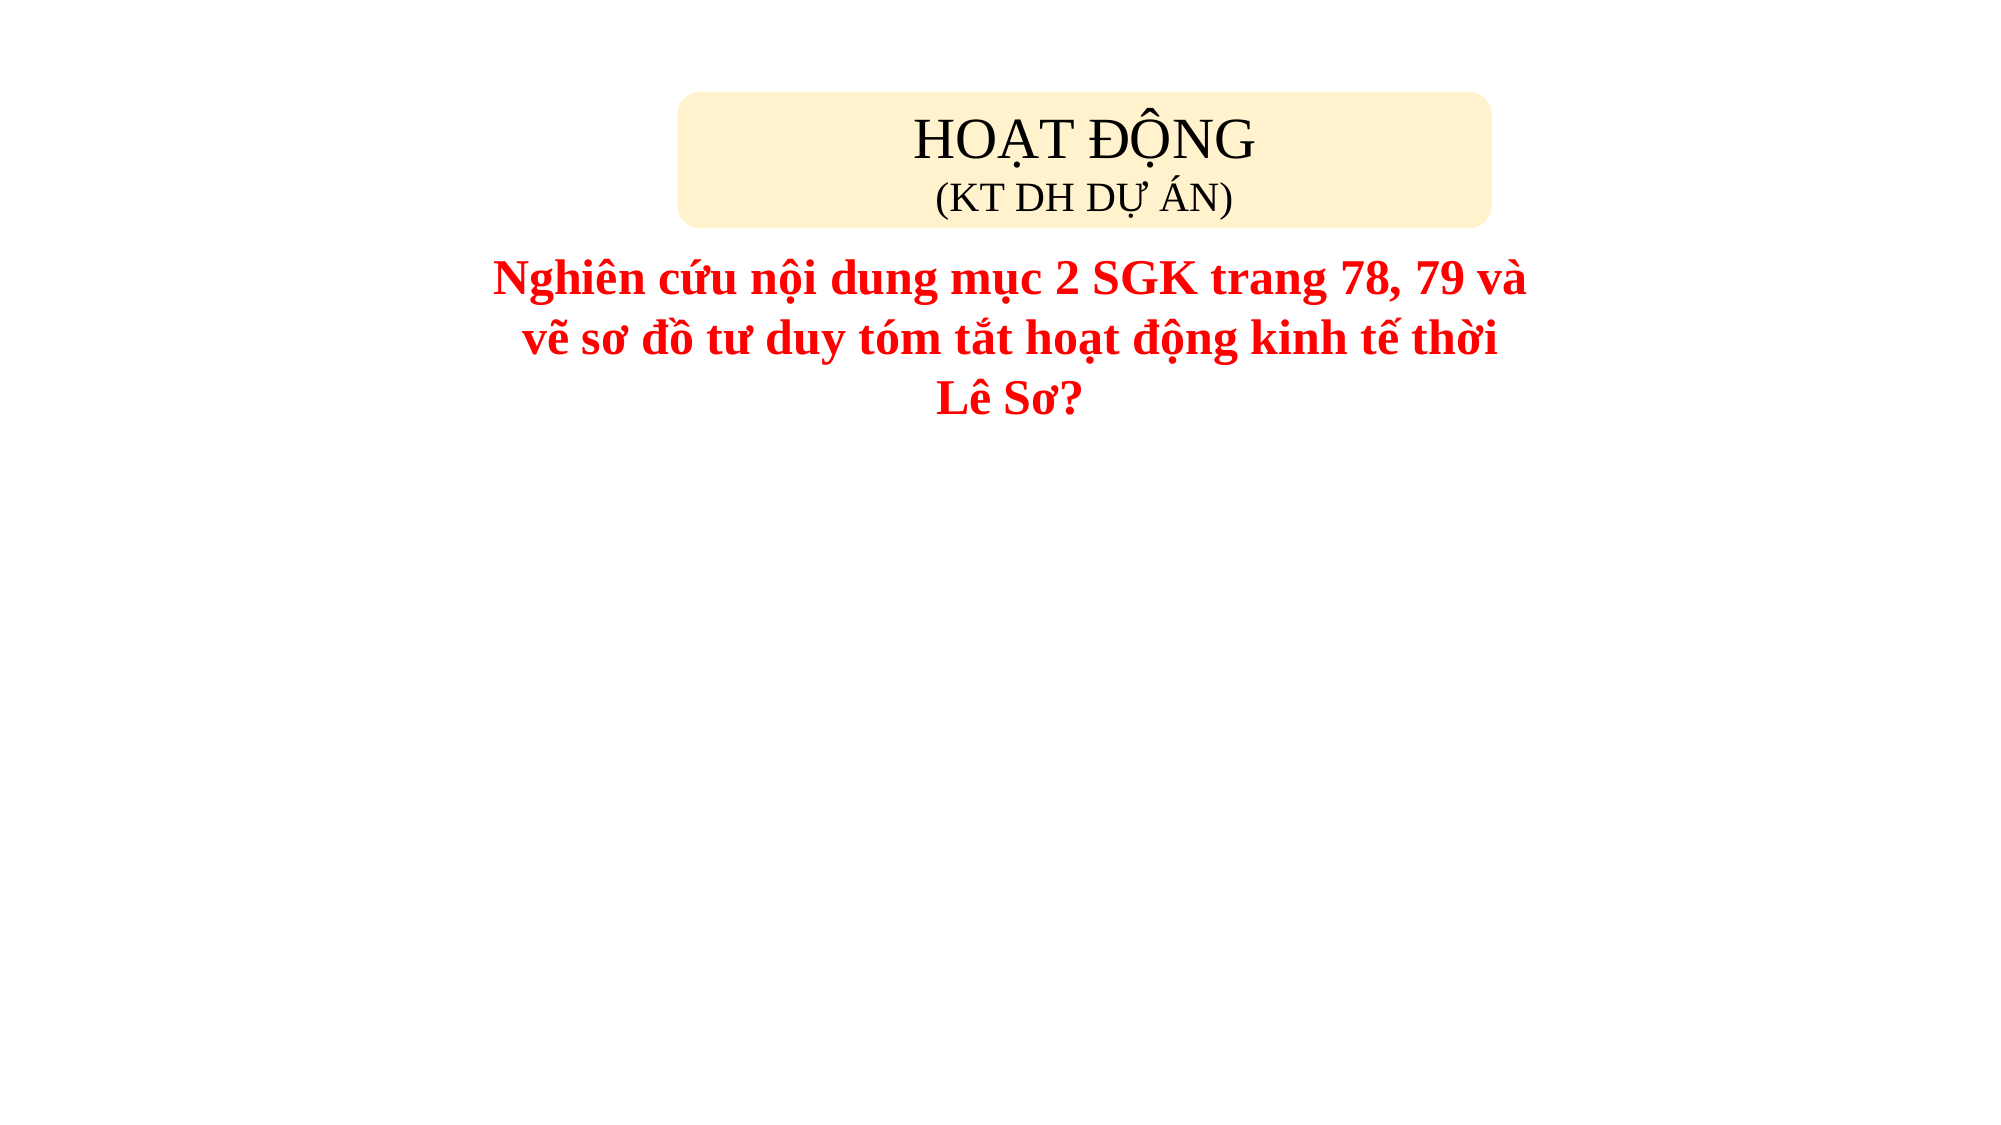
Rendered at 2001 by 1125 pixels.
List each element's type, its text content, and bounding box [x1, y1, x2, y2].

text_box HOẠT ĐỘNG (KT DH DỰ ÁN) [676, 90, 1493, 230]
text_box Nghiên cứu nội dung mục 2 SGK trang 78, 79 và vẽ sơ đồ tư duy tóm tắt hoạt động kinh tế thời Lê Sơ? [474, 237, 1546, 493]
